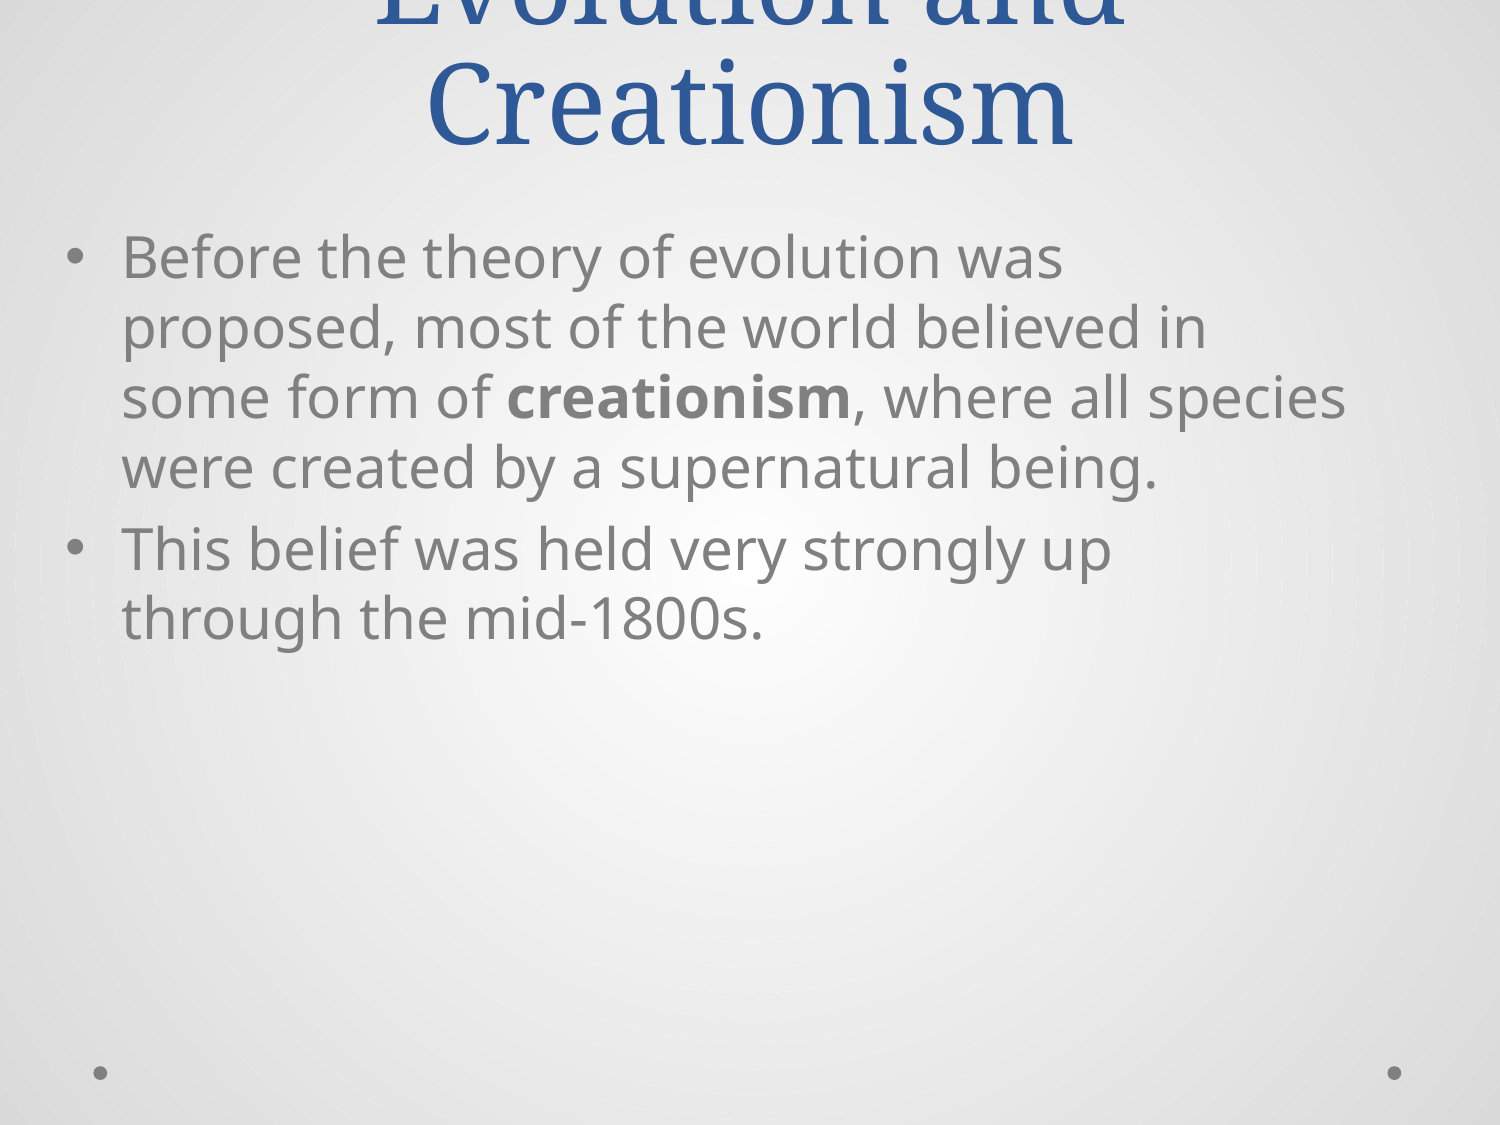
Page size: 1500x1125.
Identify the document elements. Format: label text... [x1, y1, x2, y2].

title Evolution and Creationism [50, 24, 1450, 175]
list Before the theory of evolution was proposed, most of the world believed in some form of creationism, where all species were created by a supernatural being. This belief was held very strongly up through the mid-1800s. [50, 212, 1363, 698]
